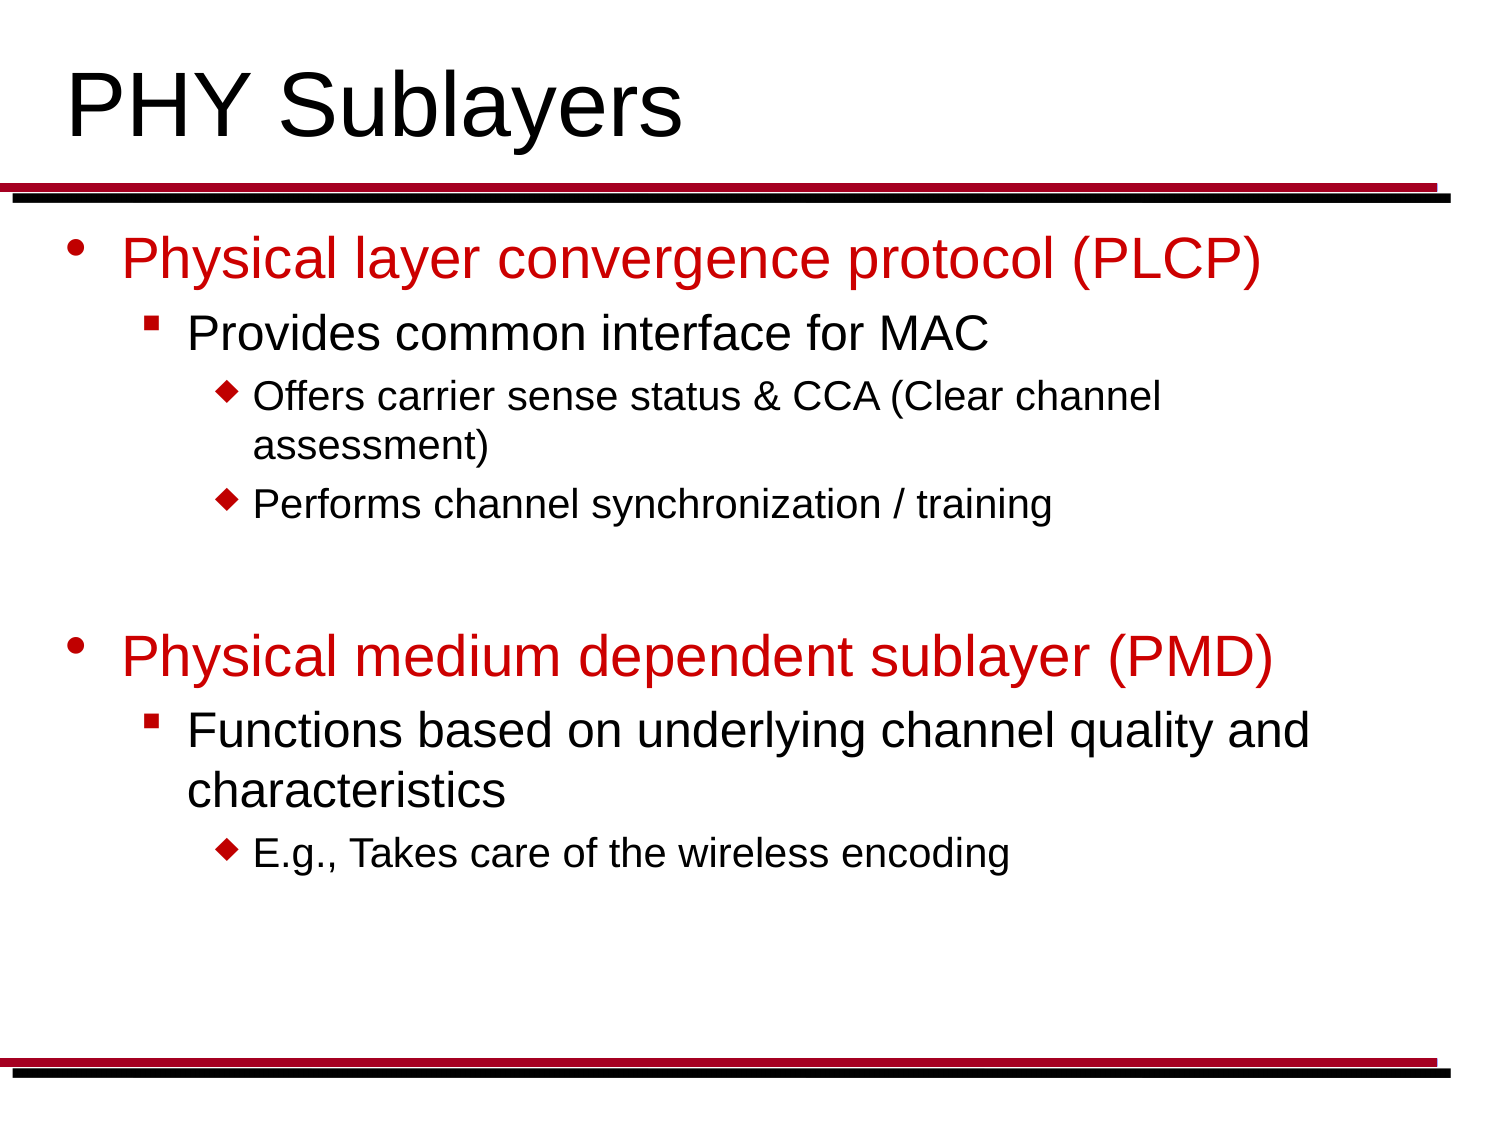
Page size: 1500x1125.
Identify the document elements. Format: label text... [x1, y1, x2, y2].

title PHY Sublayers [50, 0, 1425, 200]
list Physical layer convergence protocol (PLCP) Provides common interface for MAC Offers carrier sense status & CCA (Clear channel assessment) Performs channel synchronization / training Physical medium dependent sublayer (PMD) Functions based on underlying channel quality and characteristics E.g., Takes care of the wireless encoding [50, 212, 1425, 1050]
